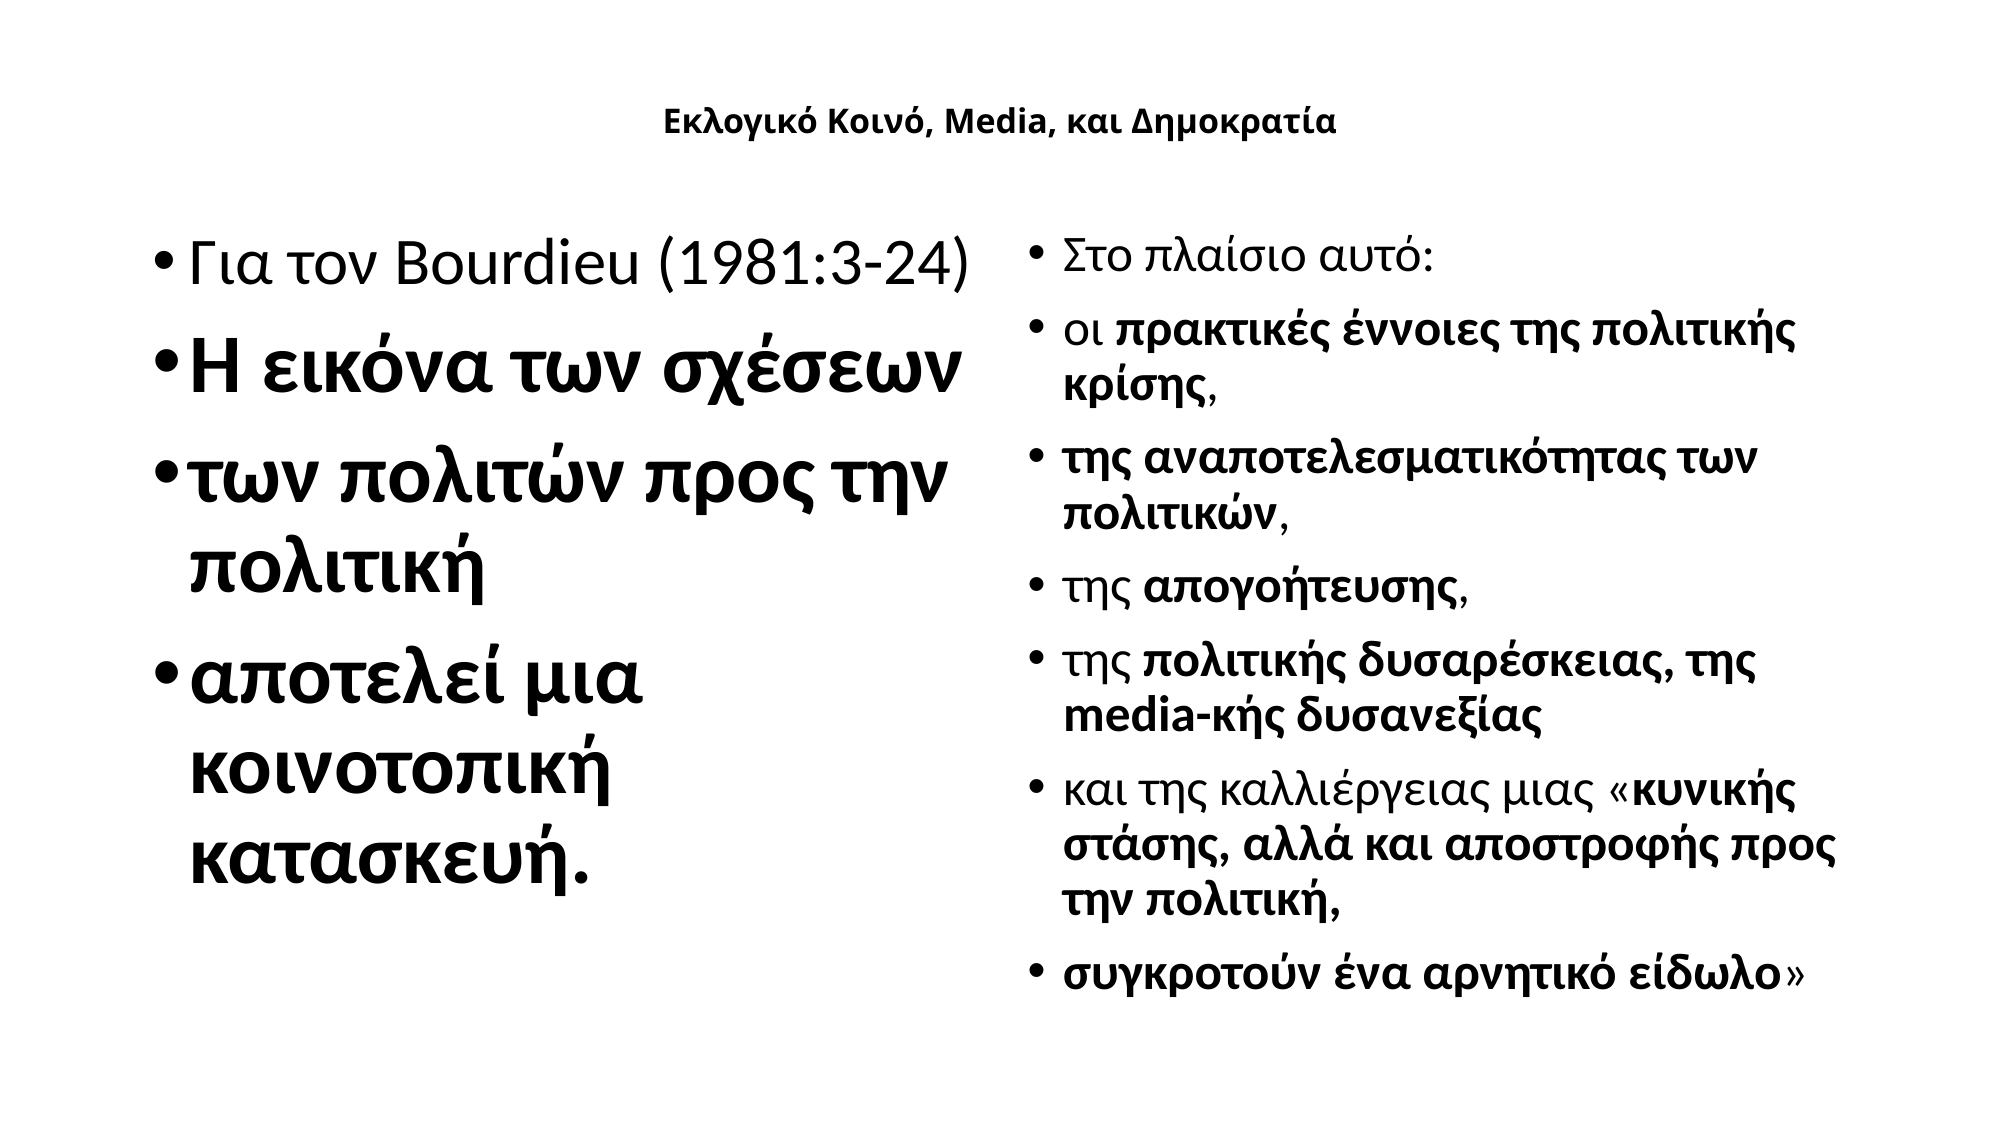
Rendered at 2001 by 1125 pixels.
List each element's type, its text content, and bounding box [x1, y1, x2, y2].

title Εκλογικό Κοινό, Media, και Δημοκρατία [137, 59, 1863, 190]
list Στο πλαίσιο αυτό: οι πρακτικές έννοιες της πολιτικής κρίσης, της αναποτελεσματικότητας των πολιτικών, της απογοήτευσης, της πολιτικής δυσαρέσκειας, της media-κής δυσανεξίας και της καλλιέργειας μιας «κυνικής στάσης, αλλά και αποστροφής προς την πολιτική, συγκροτούν ένα αρνητικό είδωλο» [1012, 219, 1863, 1014]
list Για τον Bourdieu (1981:3-24) Η εικόνα των σχέσεων των πολιτών προς την πολιτική αποτελεί μια κοινοτοπική κατασκευή. [137, 219, 988, 1014]
